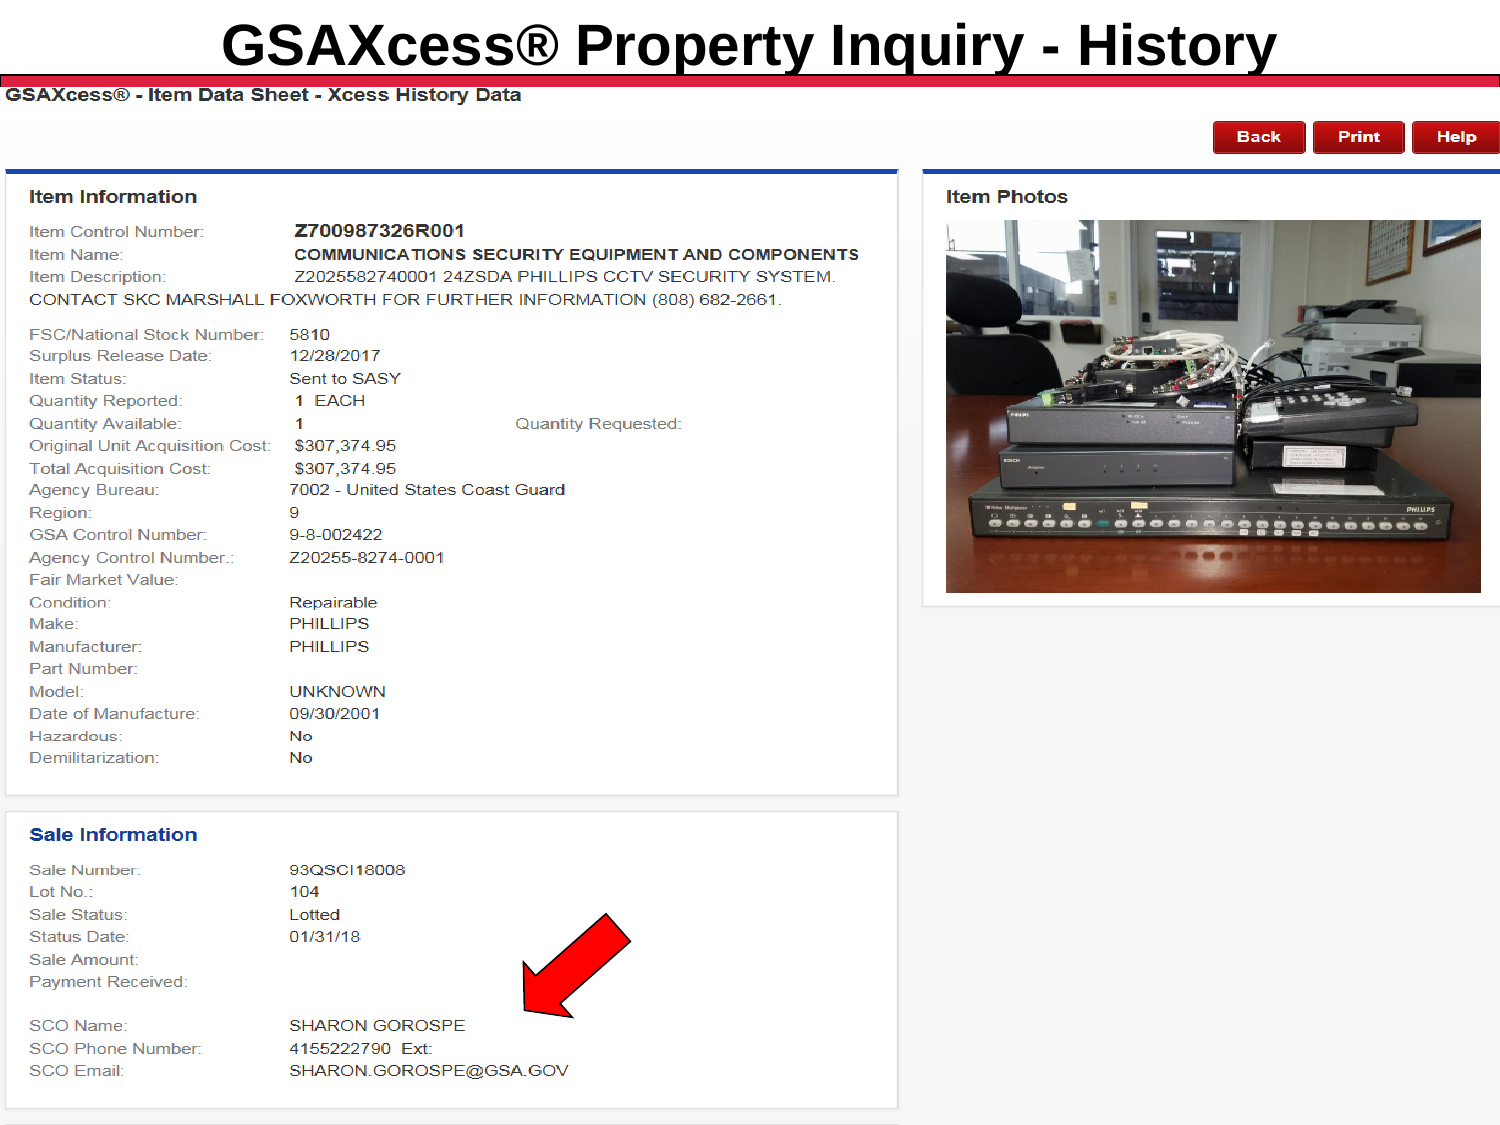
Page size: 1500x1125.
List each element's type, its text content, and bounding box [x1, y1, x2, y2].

text_box [0, 74, 1500, 87]
title GSAXcess® Property Inquiry - History [0, 0, 1500, 74]
picture [0, 87, 1500, 1125]
